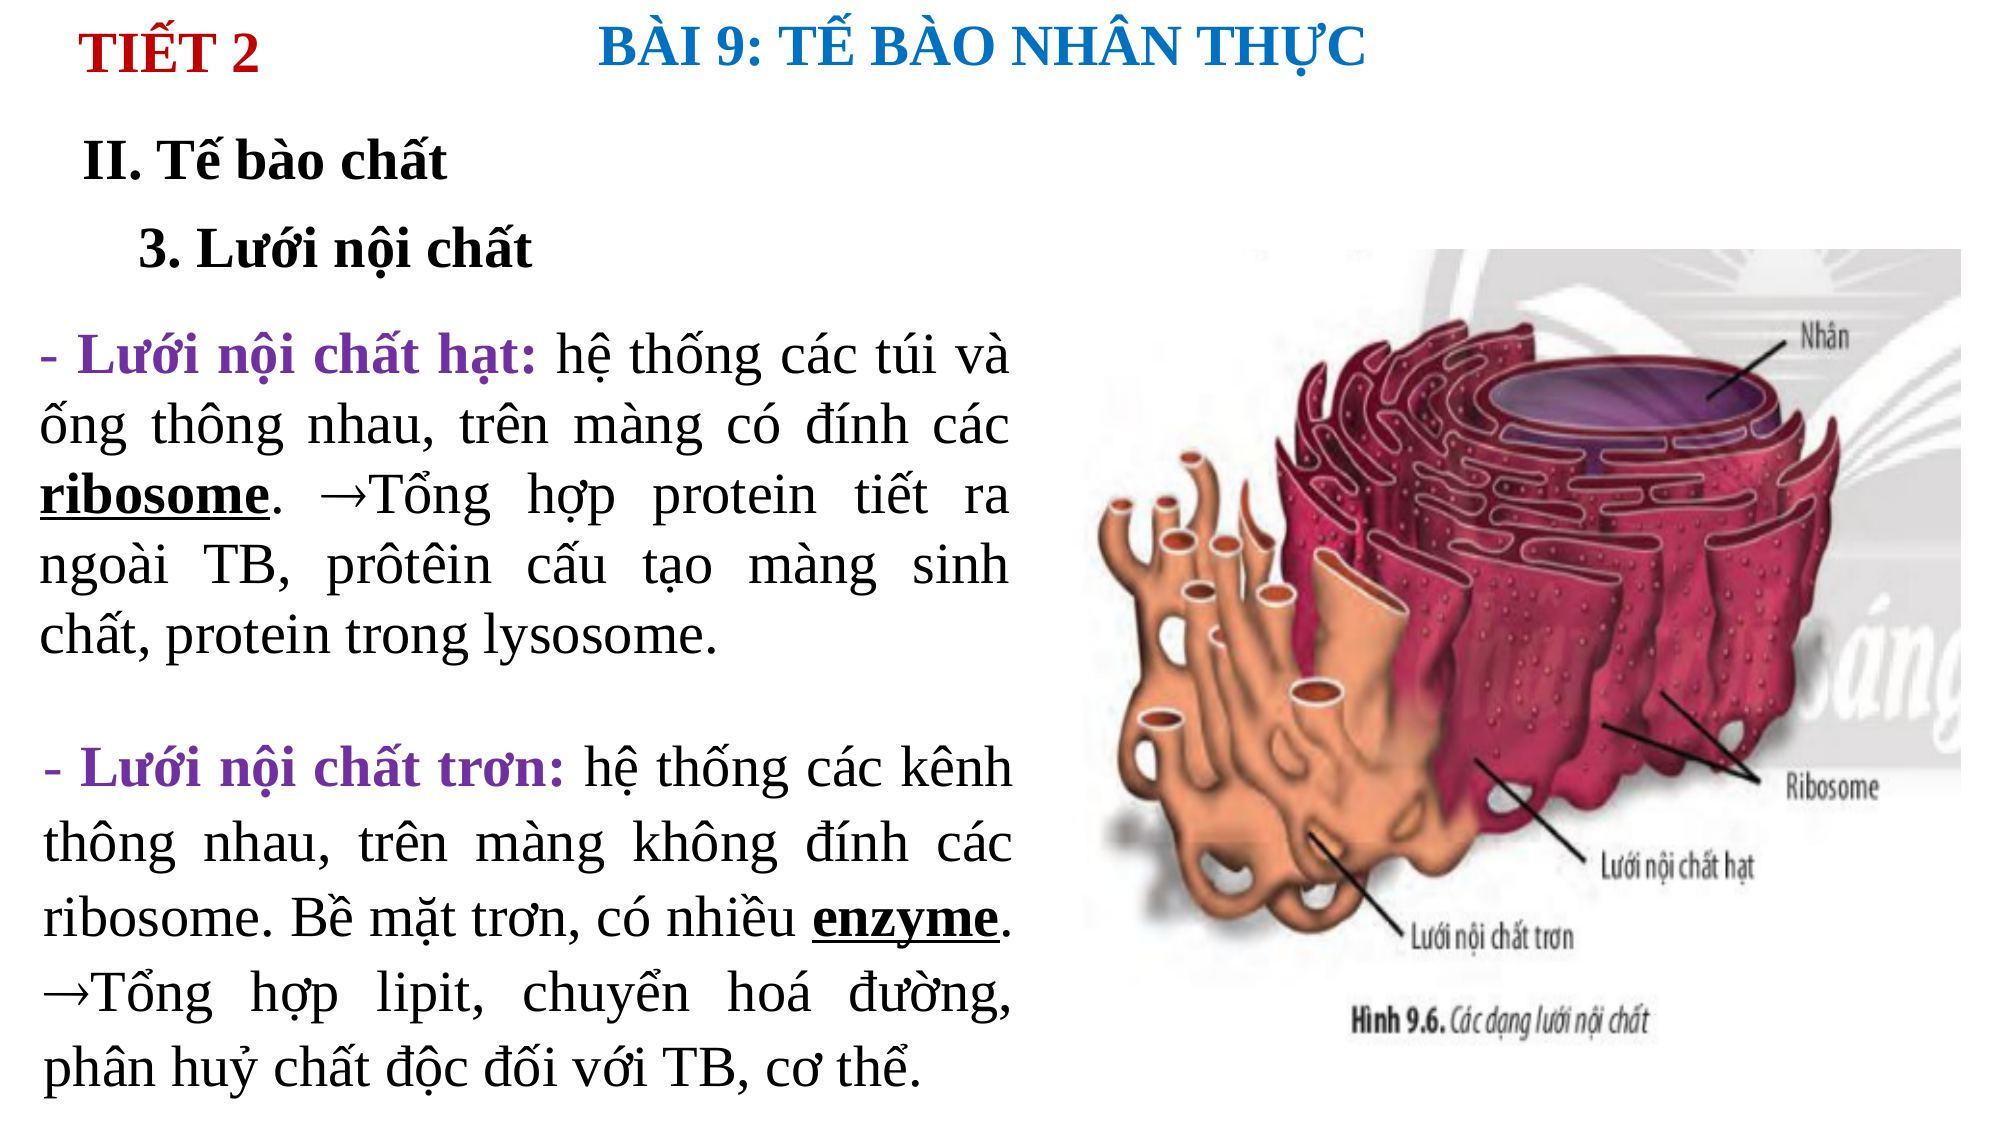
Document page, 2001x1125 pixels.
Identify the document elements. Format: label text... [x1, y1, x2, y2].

text_box 3. Lưới nội chất [124, 196, 549, 287]
picture [1025, 249, 1961, 1061]
text_box BÀI 9: TẾ BÀO NHÂN THỰC [578, 0, 1389, 93]
text_box II. Tế bào chất [68, 122, 474, 208]
text_box TIẾT 2 [25, 6, 328, 91]
text_box - Lưới nội chất trơn: hệ thống các kênh thông nhau, trên màng không đính các ribosome. Bề mặt trơn, có nhiều enzyme. Tổng hợp lipit, chuyển hoá đường, phân huỷ chất độc đối với TB, cơ thể. [28, 716, 1029, 1106]
text_box - Lưới nội chất hạt: hệ thống các túi và ống thông nhau, trên màng có đính các ribosome. Tổng hợp protein tiết ra ngoài TB, prôtêin cấu tạo màng sinh chất, protein trong lysosome. [25, 308, 1025, 673]
